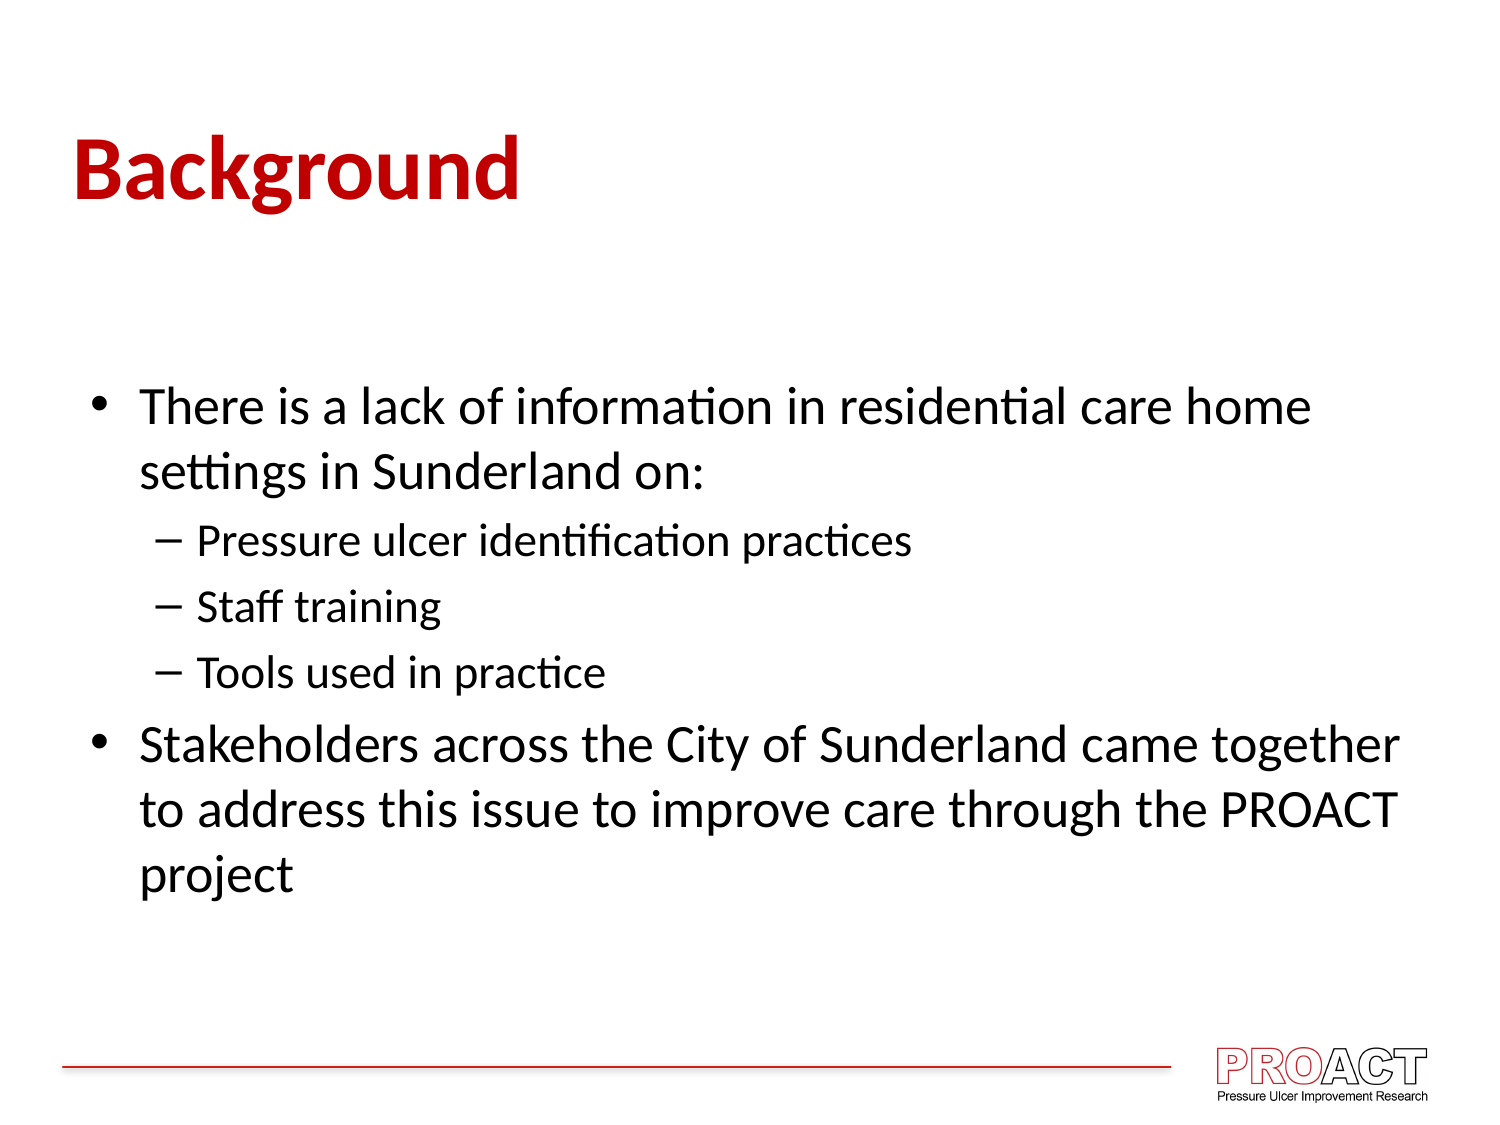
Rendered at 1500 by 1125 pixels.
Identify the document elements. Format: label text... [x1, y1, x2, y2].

picture [1217, 1047, 1431, 1106]
list There is a lack of information in residential care home settings in Sunderland on: Pressure ulcer identification practices Staff training Tools used in practice Stakeholders across the City of Sunderland came together to address this issue to improve care through the PROACT project [75, 362, 1425, 988]
title Background [57, 100, 1408, 288]
